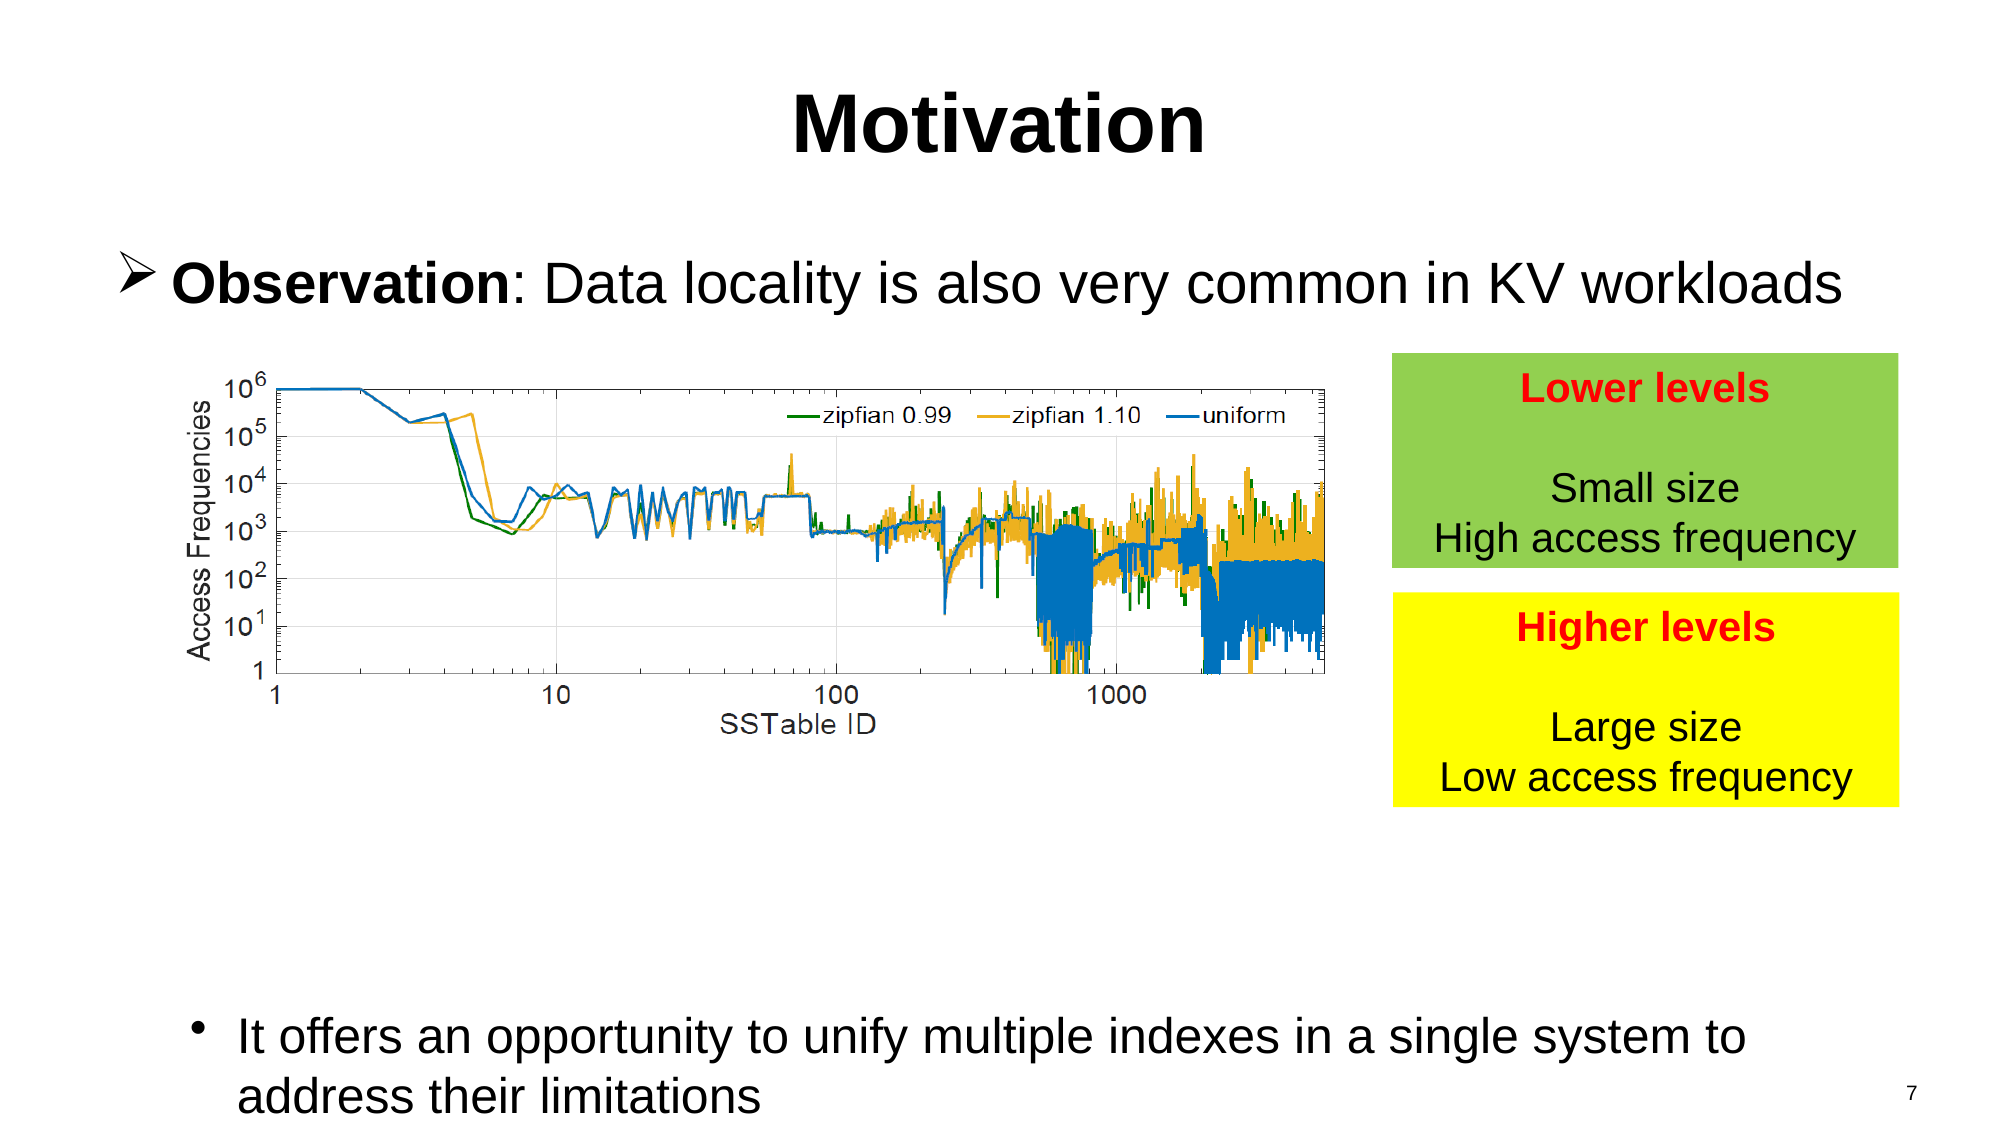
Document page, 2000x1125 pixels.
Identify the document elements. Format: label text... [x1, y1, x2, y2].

slide_number 7 [1466, 1072, 1933, 1125]
text_box Lower levels Small size High access frequency [1392, 353, 1899, 568]
text_box Higher levels Large size Low access frequency [1393, 592, 1900, 808]
picture [185, 369, 1327, 739]
title Motivation [99, 24, 1900, 213]
list Observation: Data locality is also very common in KV workloads It offers an opportunity to unify multiple indexes in a single system to address their limitations [99, 237, 1900, 1005]
